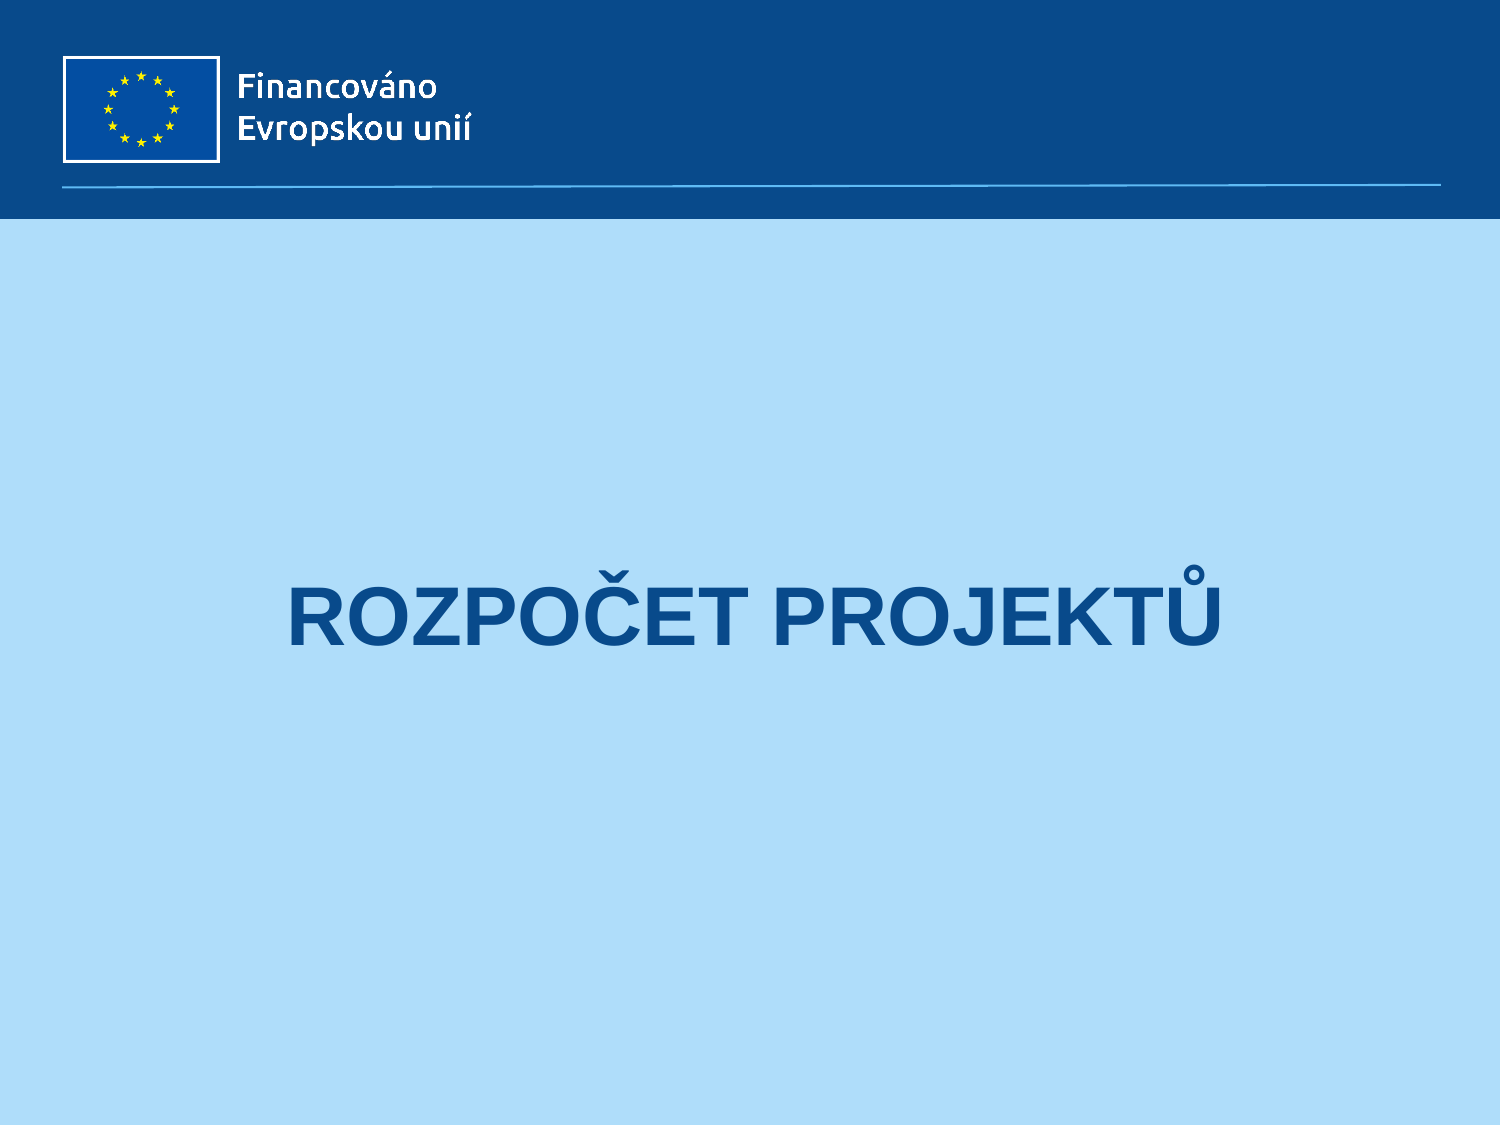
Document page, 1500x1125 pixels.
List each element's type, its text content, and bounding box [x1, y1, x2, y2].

title Rozpočet projektů [159, 562, 1353, 705]
picture [54, 42, 489, 173]
